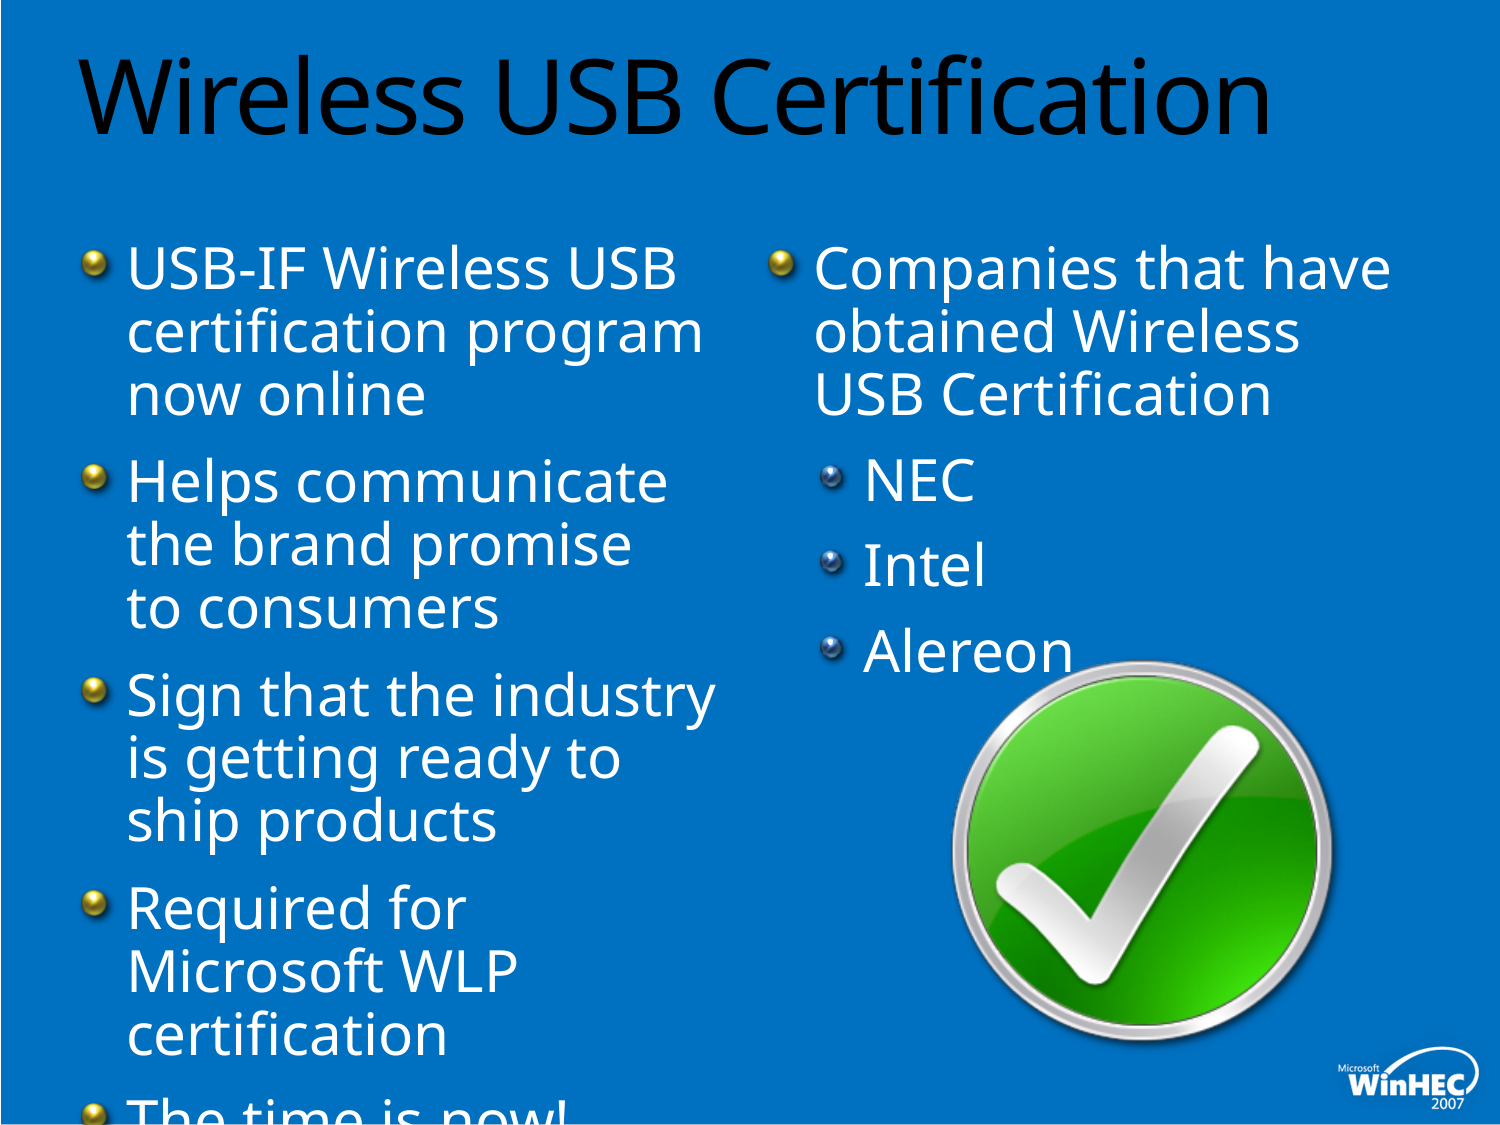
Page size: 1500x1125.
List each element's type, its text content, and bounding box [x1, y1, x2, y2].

list USB-IF Wireless USB certification program now online Helps communicate the brand promise to consumers Sign that the industry is getting ready to ship products Required for Microsoft WLP certification The time is now! [62, 231, 740, 1097]
title Wireless USB Certification [62, 37, 1438, 152]
picture [0, 0, 1500, 1125]
list Companies that have obtained Wireless USB Certification NEC Intel Alereon [750, 231, 1428, 684]
